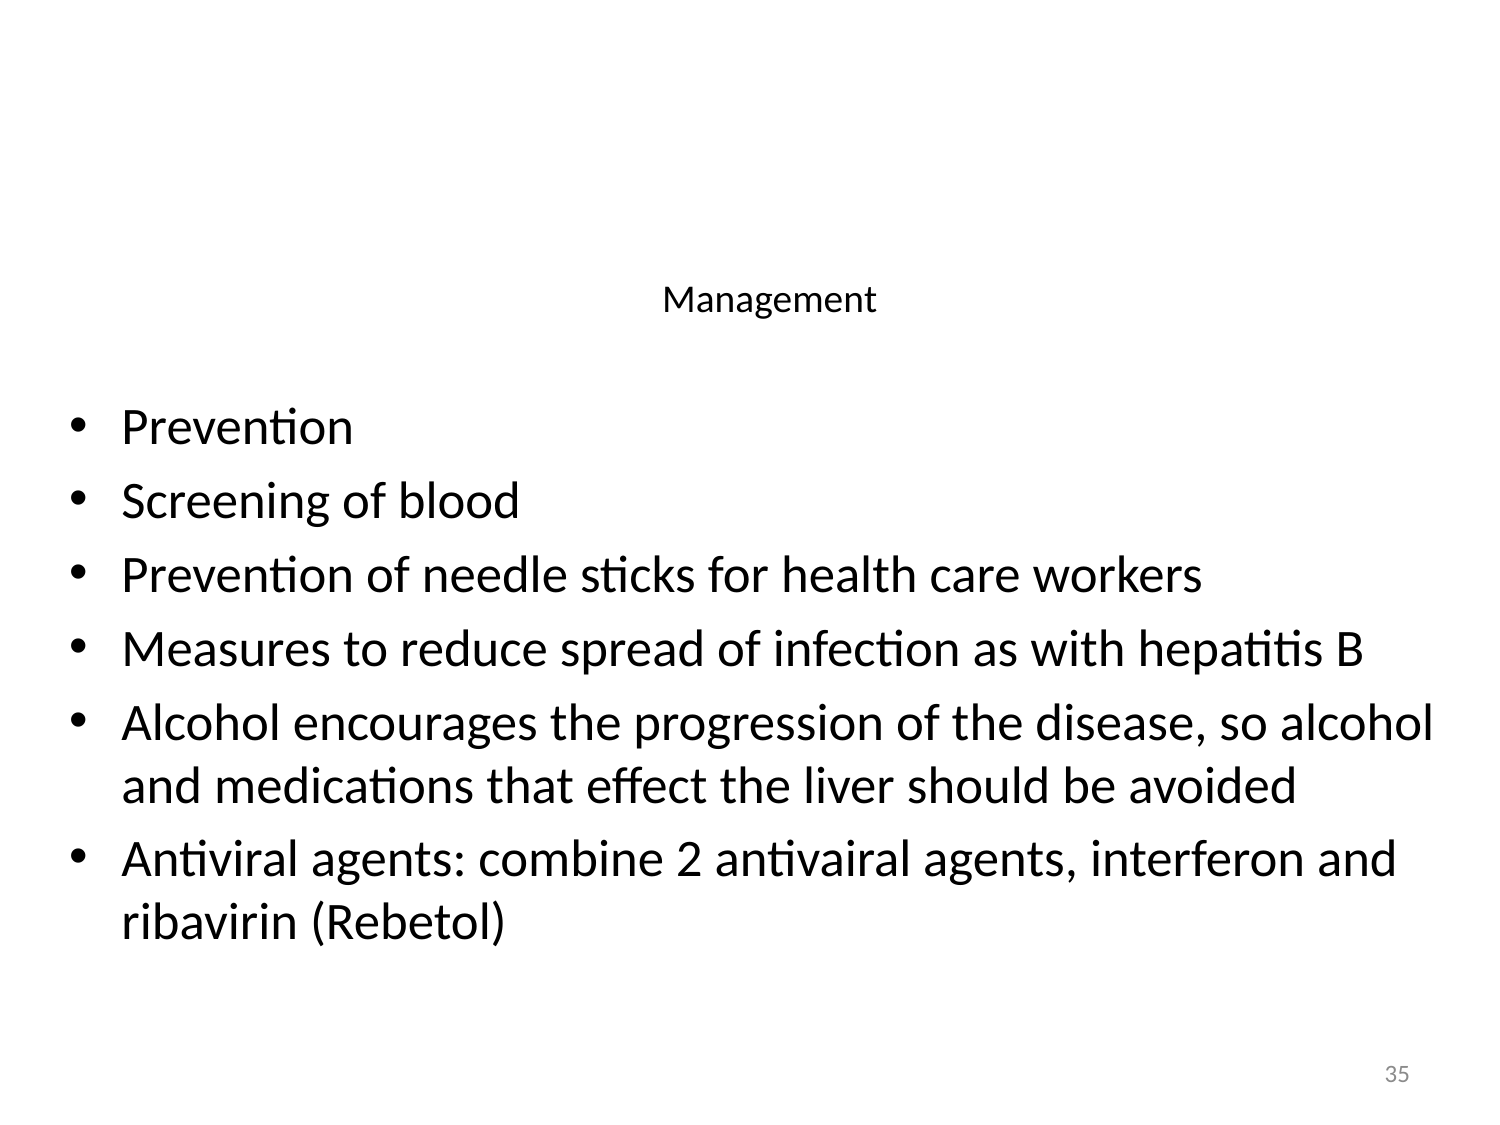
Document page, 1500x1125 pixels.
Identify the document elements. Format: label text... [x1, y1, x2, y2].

title Management [70, 265, 1469, 329]
slide_number 35 [1074, 1042, 1425, 1103]
list Prevention Screening of blood Prevention of needle sticks for health care workers Measures to reduce spread of infection as with hepatitis B Alcohol encourages the progression of the disease, so alcohol and medications that effect the liver should be avoided Antiviral agents: combine 2 antivairal agents, interferon and ribavirin (Rebetol) [54, 384, 1468, 1023]
